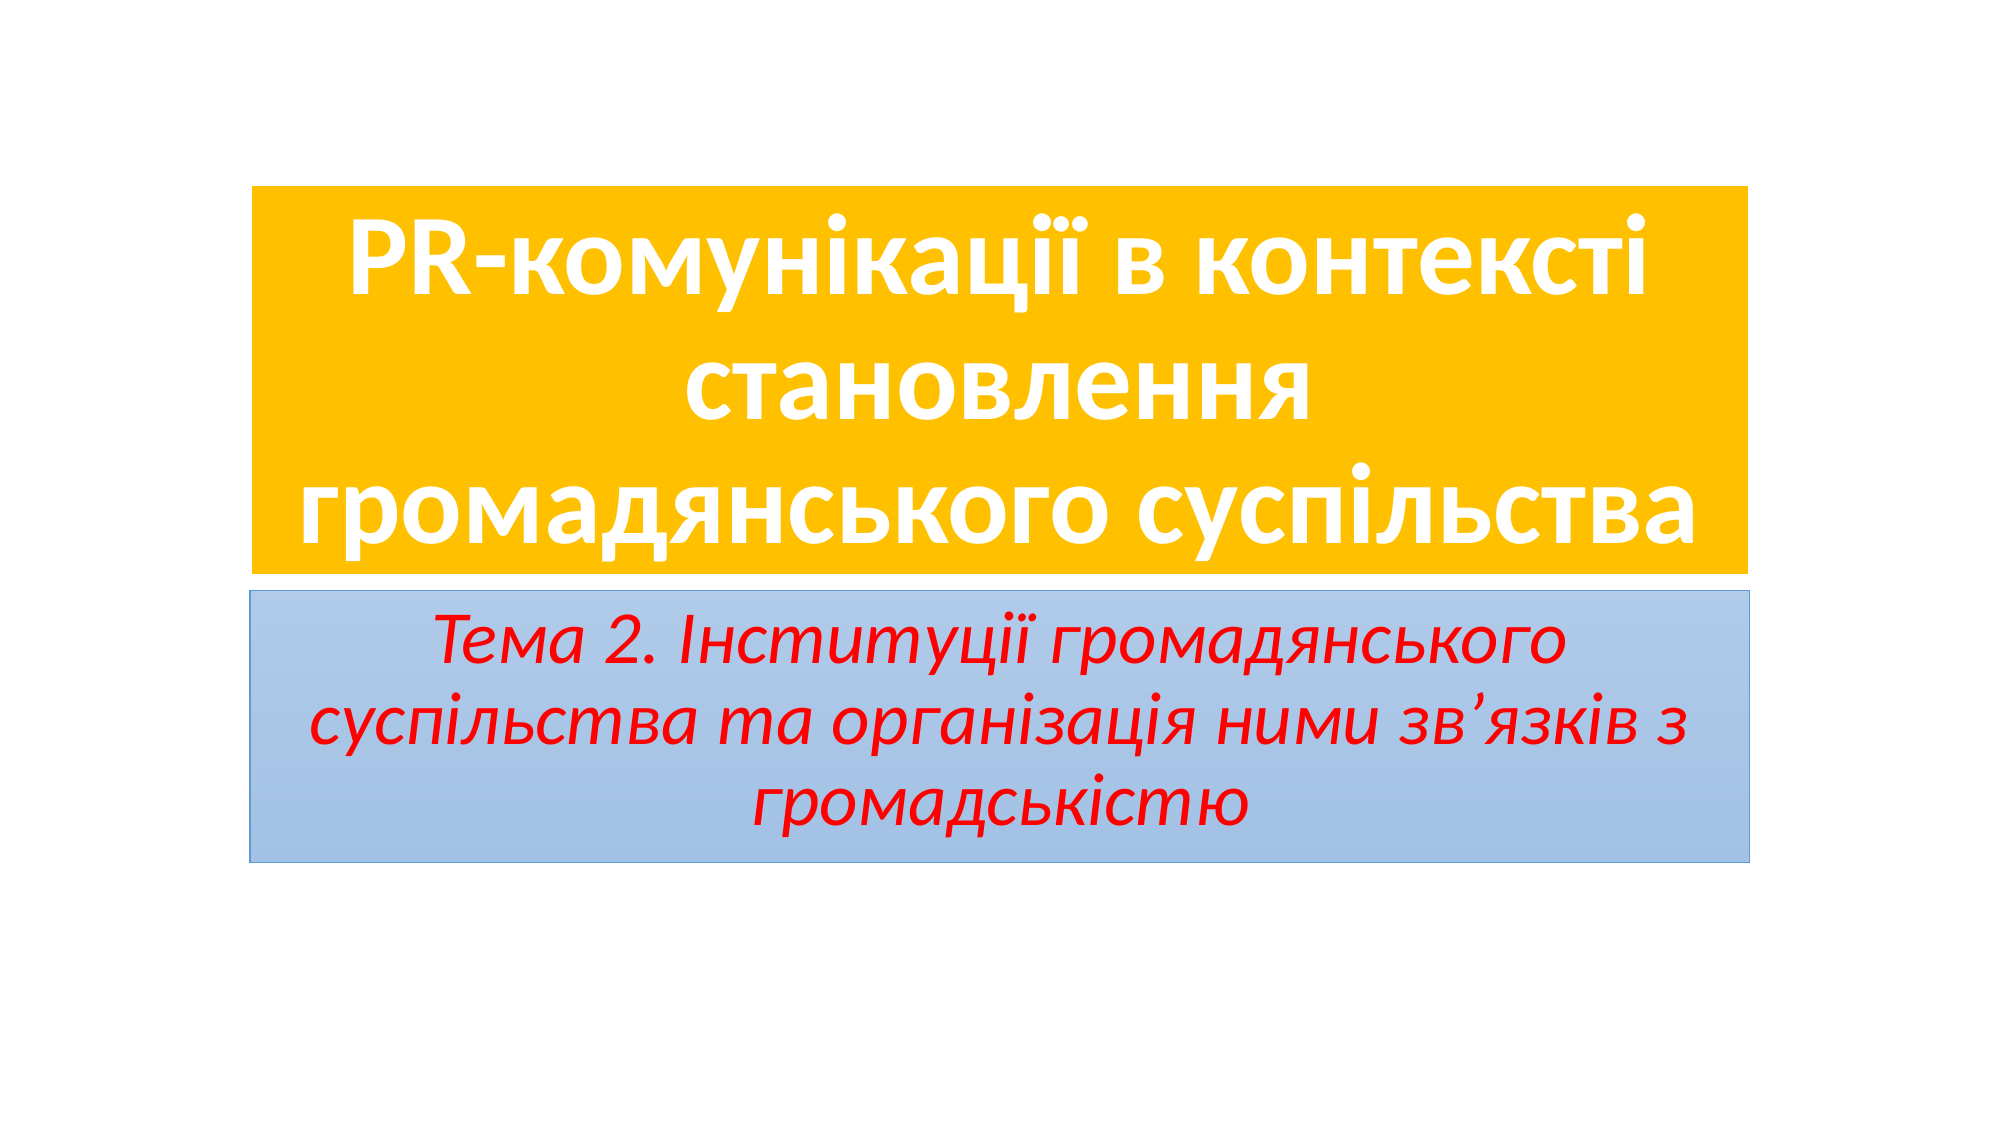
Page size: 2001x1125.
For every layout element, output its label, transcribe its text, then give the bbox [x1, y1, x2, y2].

title PR-комунікації в контексті становлення громадянського суспільства [248, 183, 1751, 577]
subtitle Тема 2. Інституції громадянського суспільства та організація ними зв’язків з громадськістю [249, 590, 1750, 863]
